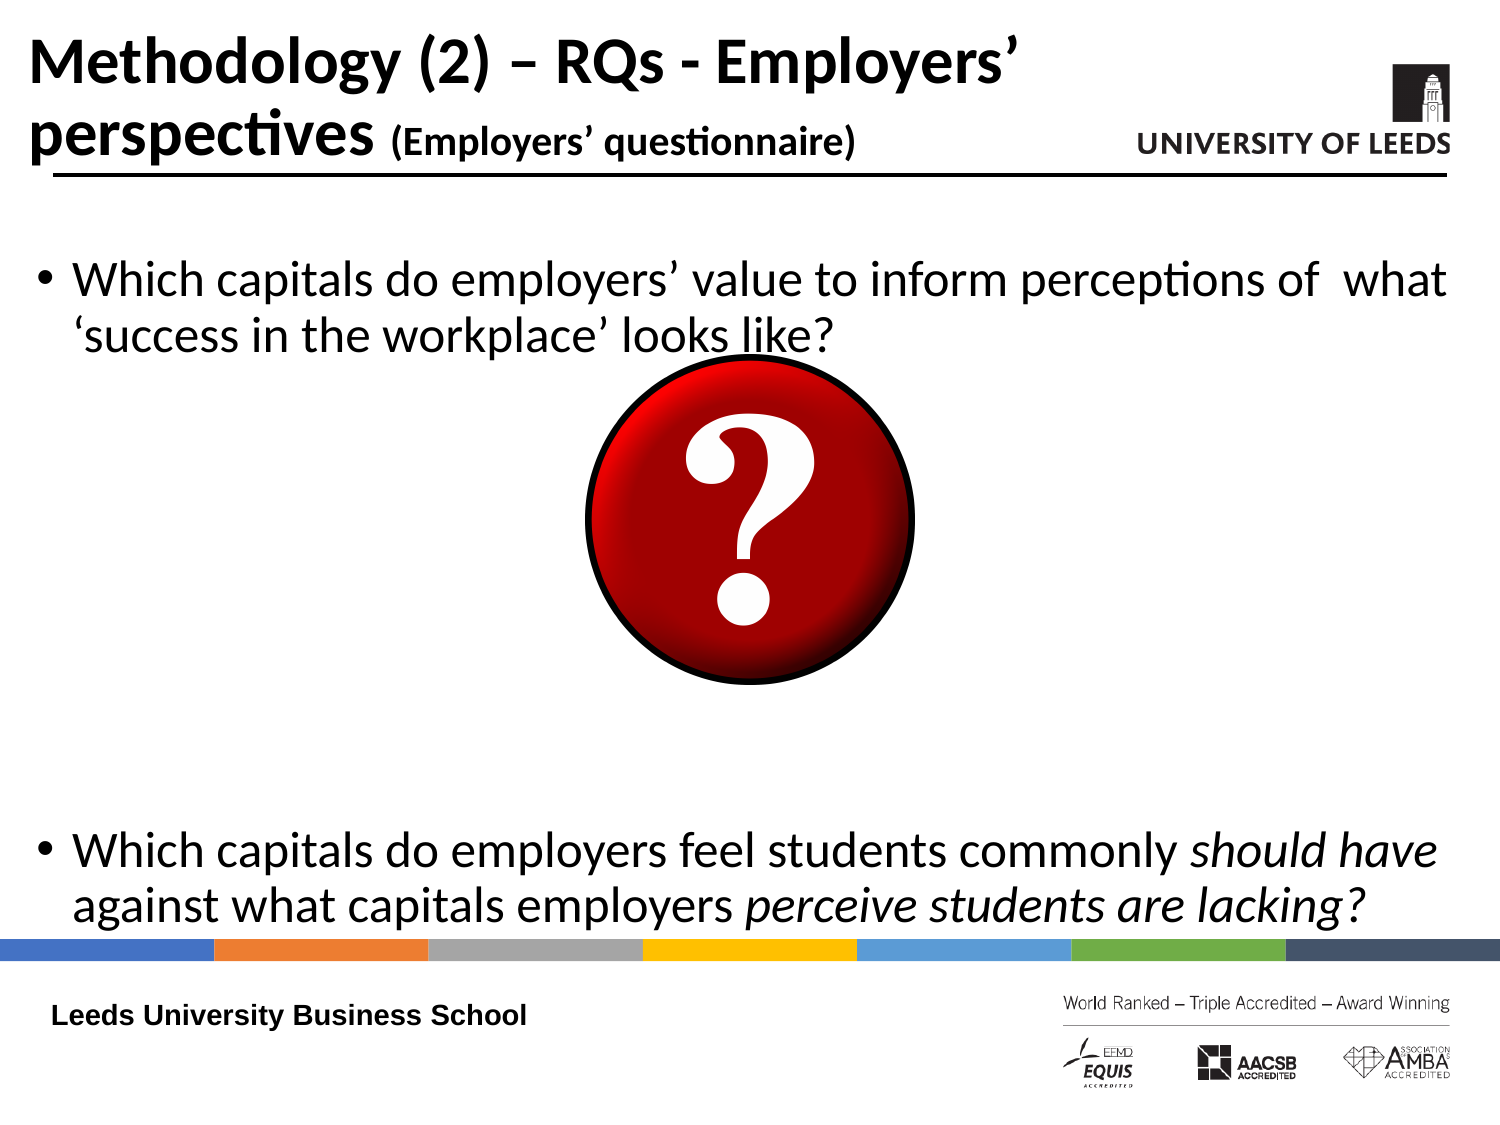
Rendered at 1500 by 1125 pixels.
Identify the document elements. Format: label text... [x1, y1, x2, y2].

list Which capitals do employers’ value to inform perceptions of what ‘success in the workplace’ looks like? Which capitals do employers feel students commonly should have against what capitals employers perceive students are lacking? [21, 165, 1500, 956]
title Methodology (2) – RQs - Employers’ perspectives (Employers’ questionnaire) [13, 0, 1312, 196]
picture [585, 354, 915, 685]
